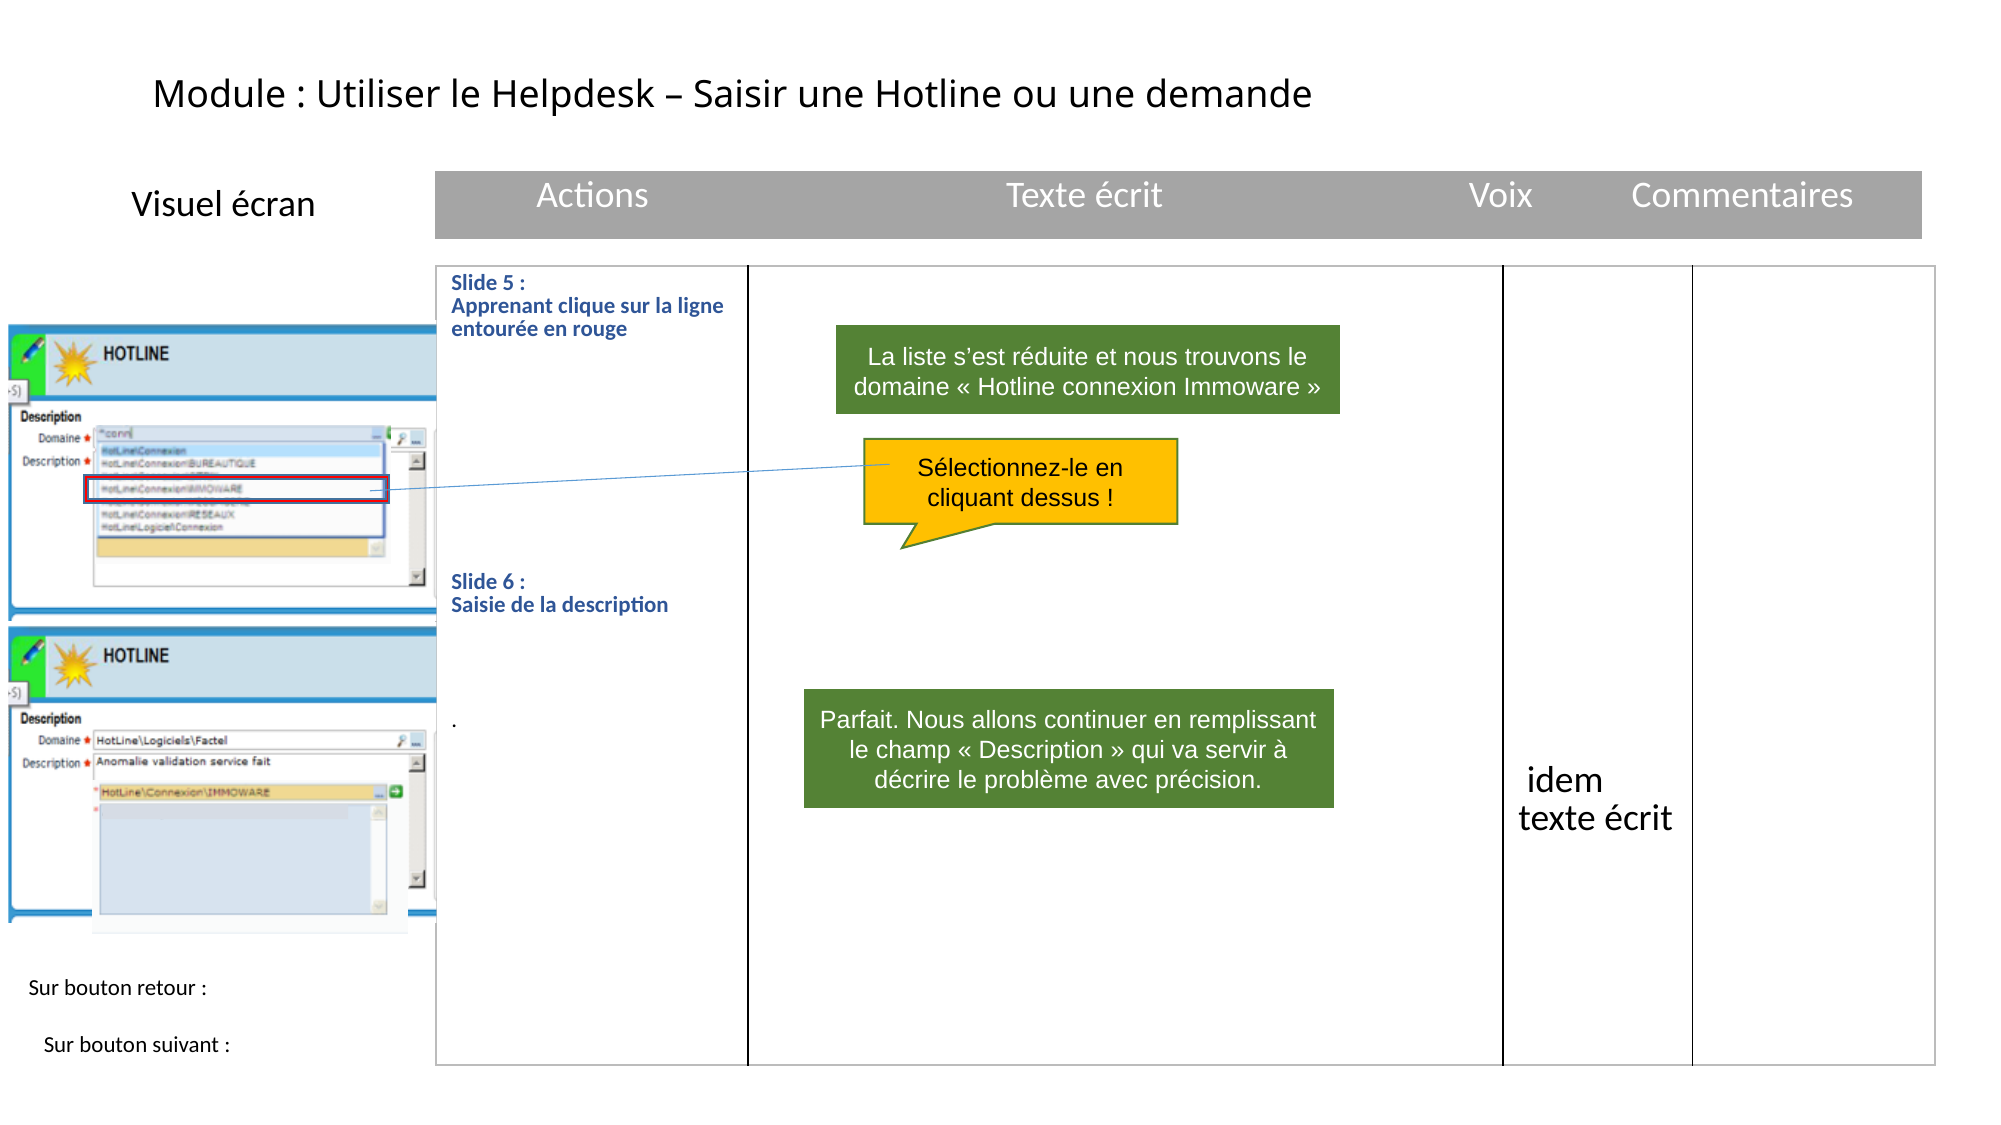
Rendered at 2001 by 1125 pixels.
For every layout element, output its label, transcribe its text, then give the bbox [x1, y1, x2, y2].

table_header Slide 5 : Apprenant clique sur la ligne entourée en rouge Slide 6 : Saisie de la description . [437, 491, 747, 1064]
table_header Texte écrit [931, 173, 1420, 238]
table_header [749, 267, 1502, 1064]
table_header Slide 5 : Apprenant clique sur la ligne entourée en rouge Slide 6 : Saisie de la description . [437, 267, 747, 464]
table_header [1693, 267, 1934, 1064]
text_box Sur bouton suivant : [28, 1022, 246, 1065]
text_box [369, 464, 890, 491]
table_header Commentaires [1591, 173, 1920, 238]
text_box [8, 622, 437, 934]
title Module : Utiliser le Helpdesk – Saisir une Hotline ou une demande [137, 59, 1863, 132]
table_header Voix [1420, 173, 1591, 238]
table_header idem texte écrit [1504, 267, 1692, 1064]
picture [95, 425, 391, 564]
table_header Actions [437, 173, 931, 238]
text_box Sélectionnez-le en cliquant dessus ! [863, 437, 1179, 550]
text_box Visuel écran [116, 172, 331, 232]
text_box La liste s’est réduite et nous trouvons le domaine « Hotline connexion Immoware » [834, 323, 1342, 416]
text_box Parfait. Nous allons continuer en remplissant le champ « Description » qui va servir à décrire le problème avec précision. [802, 687, 1336, 810]
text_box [8, 320, 437, 621]
text_box Sur bouton retour : [13, 964, 223, 1007]
